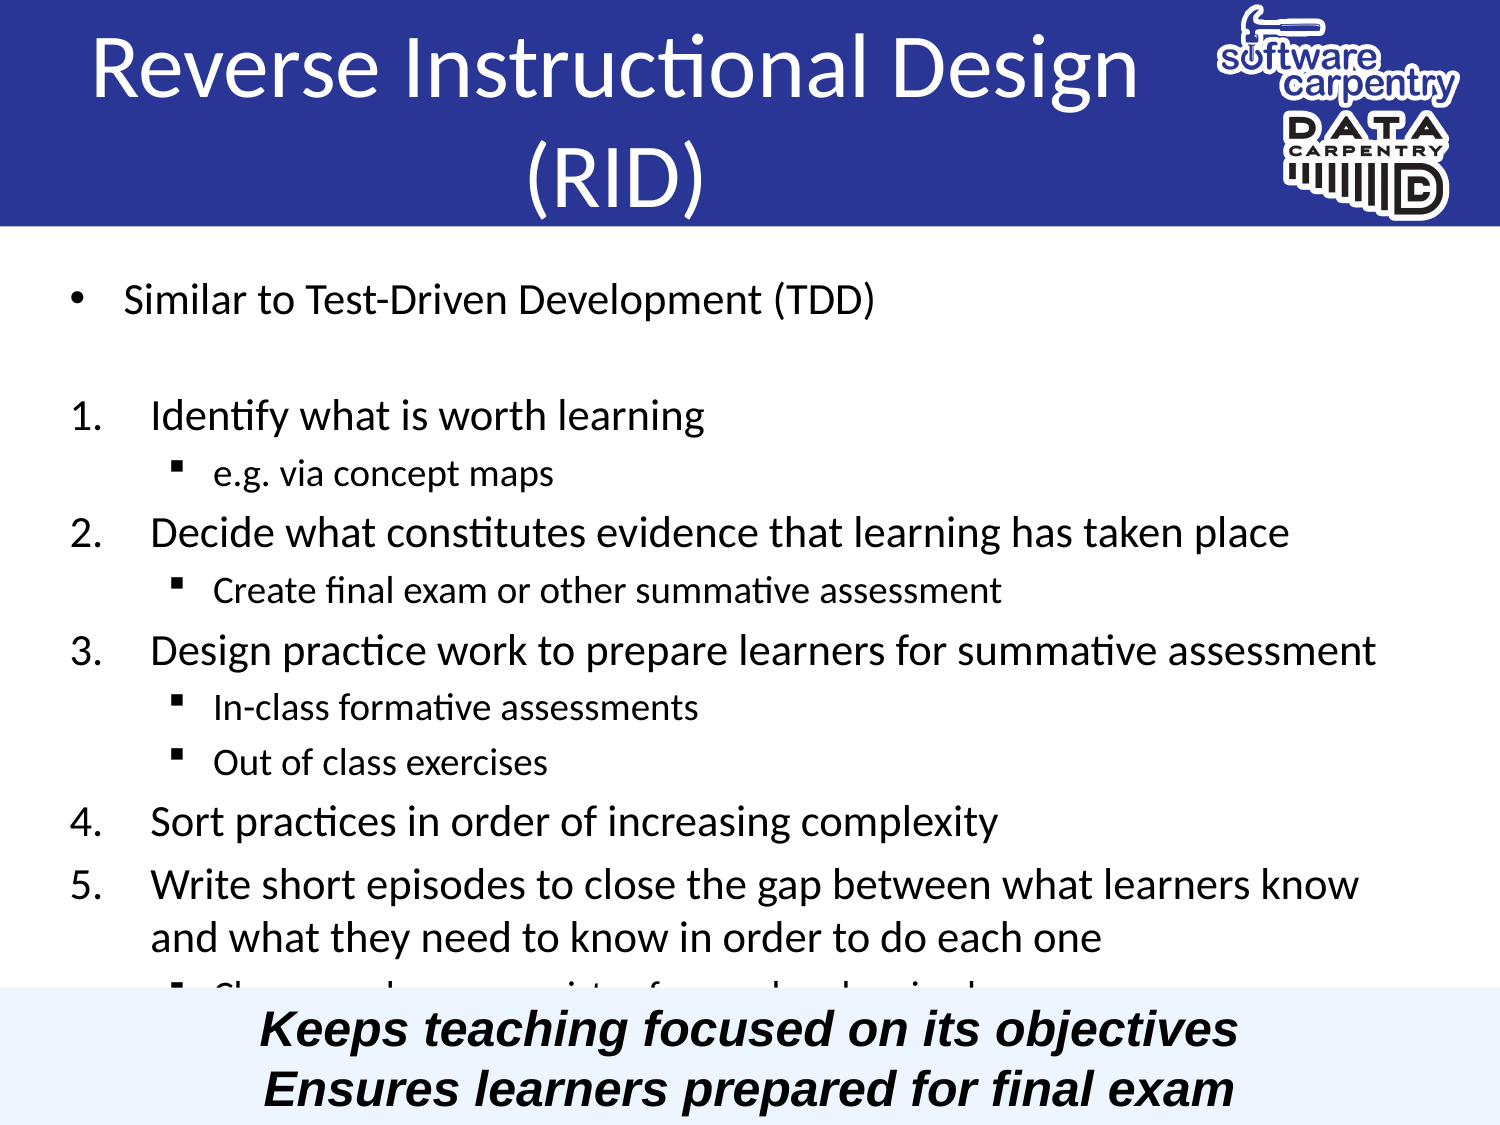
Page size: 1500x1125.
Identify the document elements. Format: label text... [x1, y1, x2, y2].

text_box Keeps teaching focused on its objectives Ensures learners prepared for final exam [0, 987, 1500, 1125]
title Reverse Instructional Design (RID) [51, 21, 1182, 210]
list Similar to Test-Driven Development (TDD) Identify what is worth learning e.g. via concept maps Decide what constitutes evidence that learning has taken place Create final exam or other summative assessment Design practice work to prepare learners for summative assessment In-class formative assessments Out of class exercises Sort practices in order of increasing complexity Write short episodes to close the gap between what learners know and what they need to know in order to do each one Classroom lesson consists of several such episodes Each episode builds toward quick formative assessment [54, 262, 1453, 987]
picture [1216, 3, 1461, 224]
